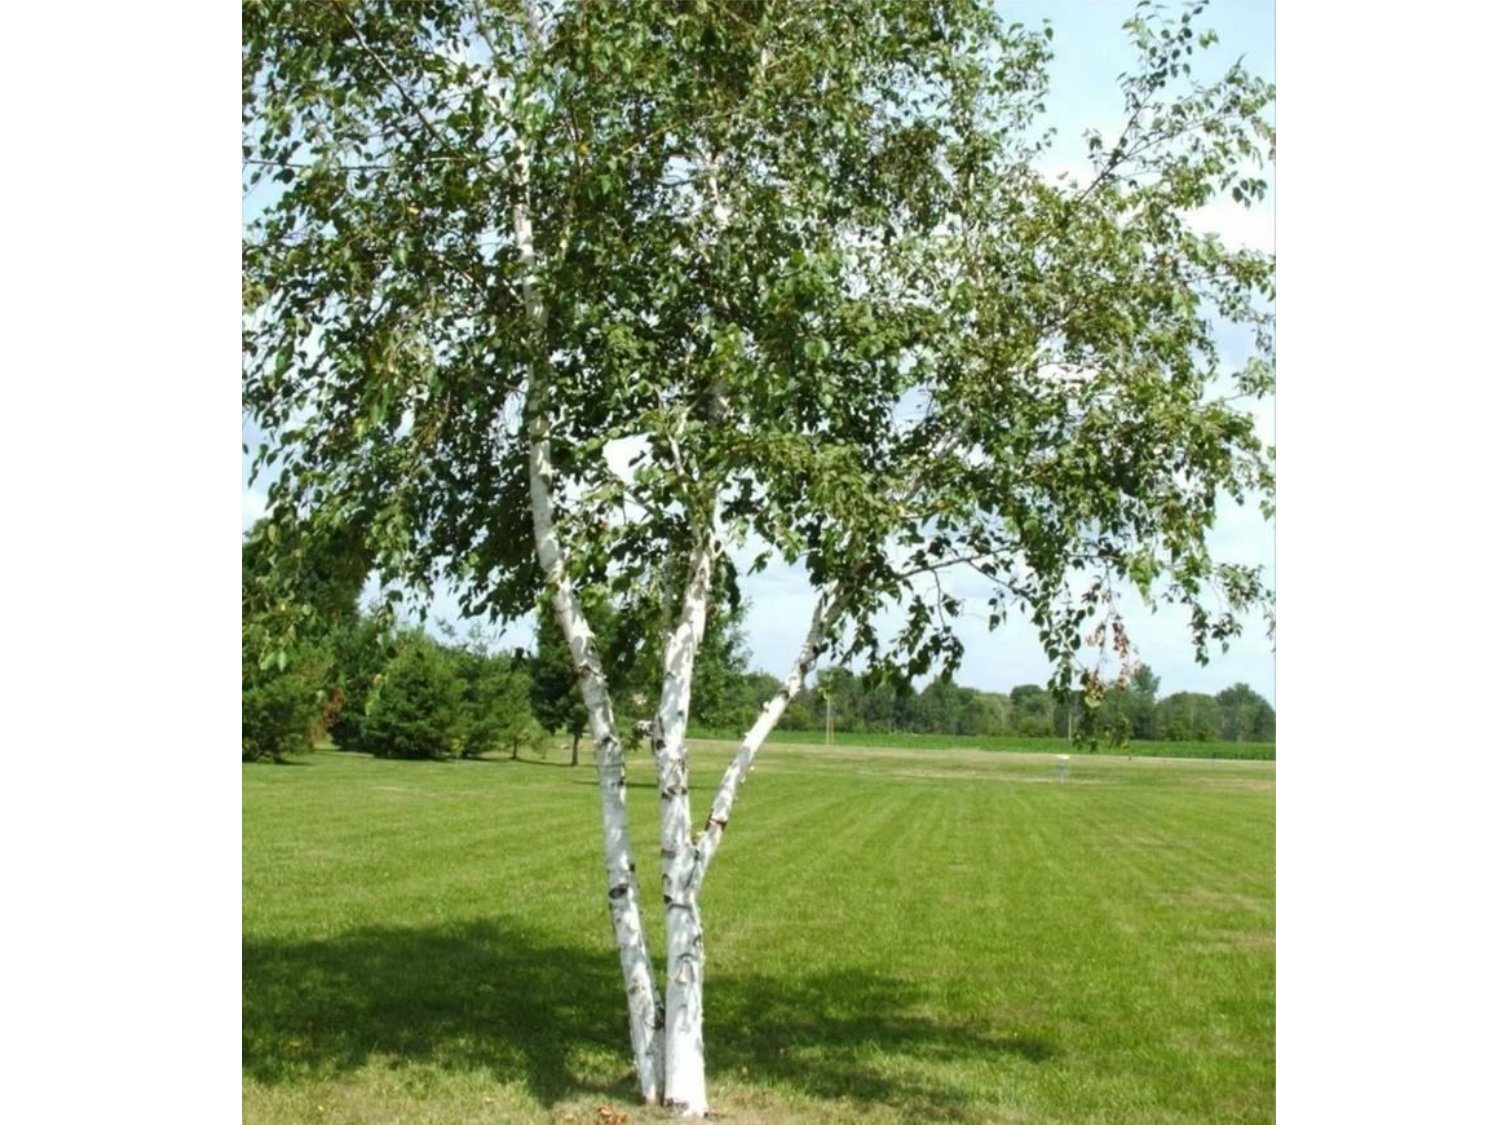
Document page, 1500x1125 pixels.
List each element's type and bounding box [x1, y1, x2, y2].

picture [241, 0, 1276, 1125]
